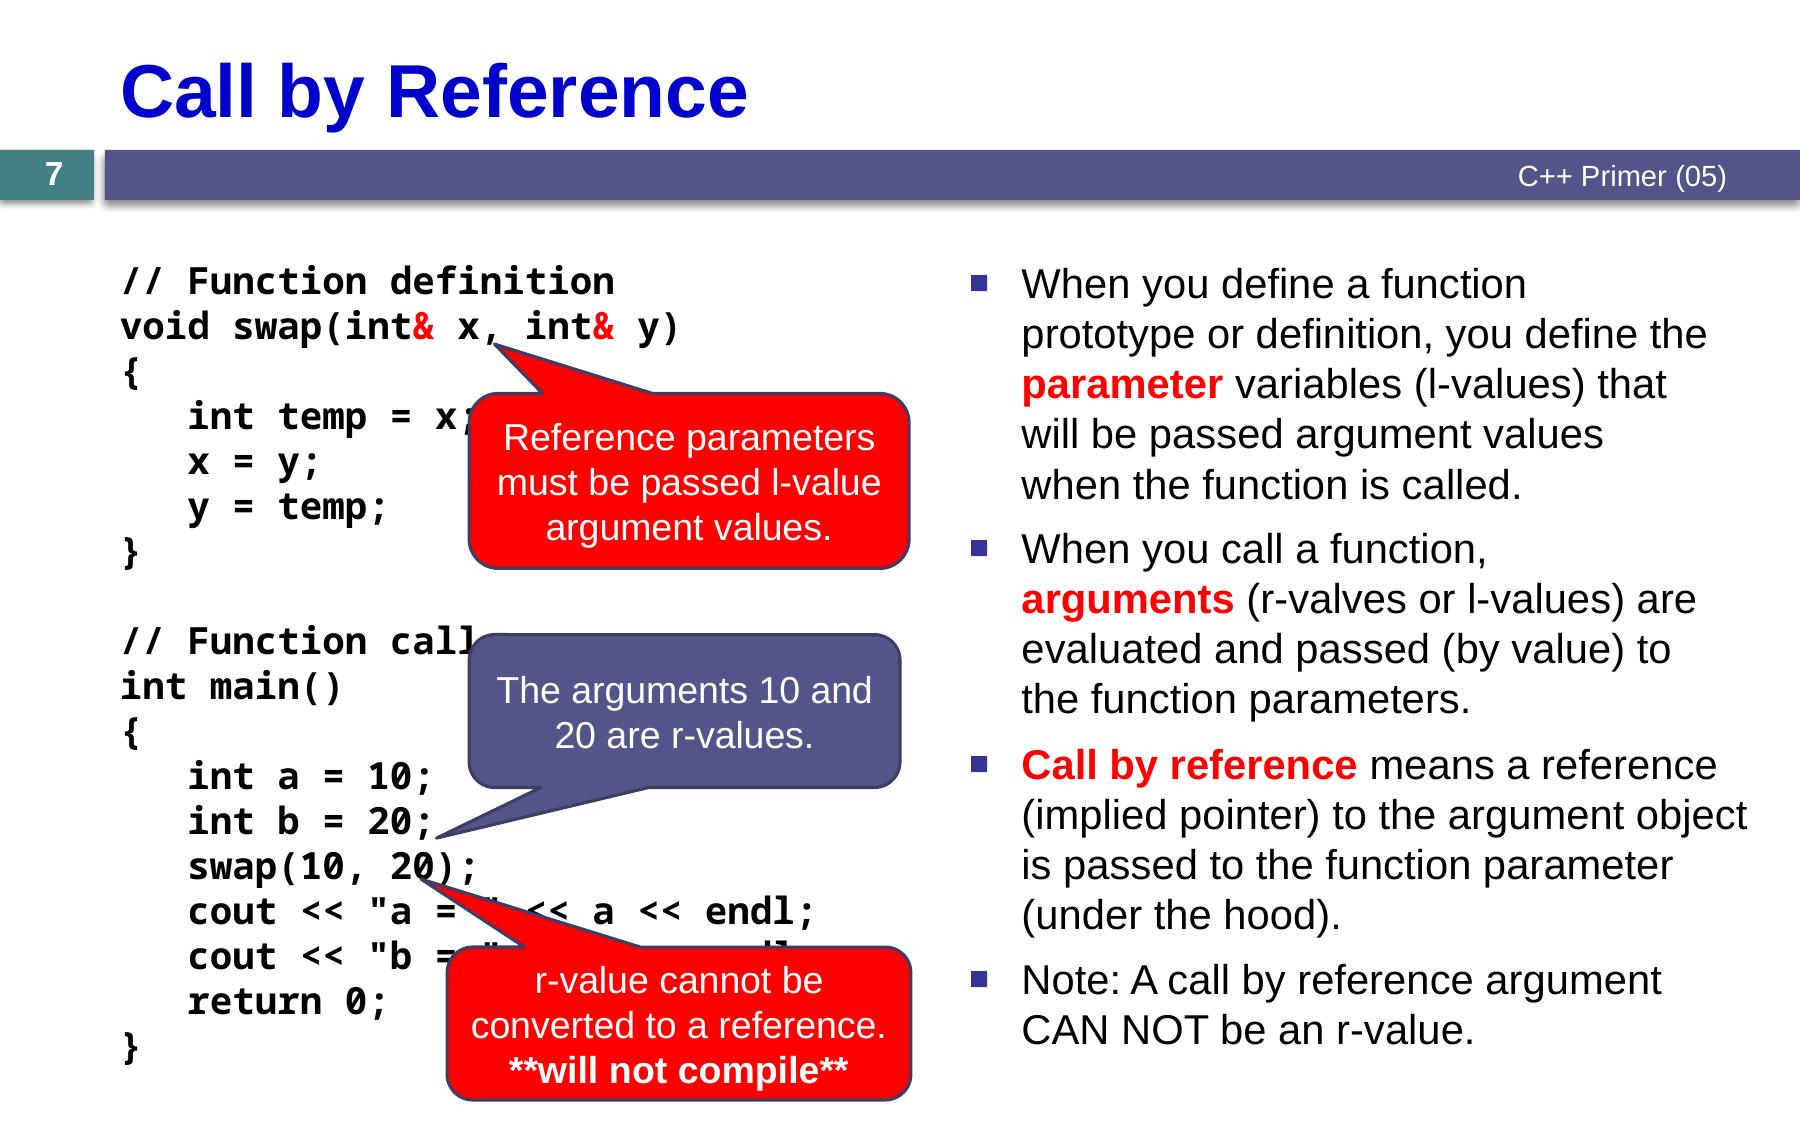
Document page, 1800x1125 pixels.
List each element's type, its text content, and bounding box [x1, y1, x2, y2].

slide_number 7 [0, 149, 108, 195]
title Call by Reference [104, 27, 1743, 148]
text_box // Function definition void swap(int& x, int& y) { int temp = x; x = y; y = temp; } // Function call int main() { int a = 10; int b = 20; swap(10, 20); cout << "a = " << a << endl; cout << "b = " << b << endl; return 0; } [105, 249, 833, 1075]
text_box Call by reference means a reference (implied pointer) to the argument object is passed to the function parameter (under the hood). Note: A call by reference argument CAN NOT be an r-value. [954, 730, 1772, 1083]
footer C++ Primer (05) [925, 149, 1743, 199]
text_box Reference parameters must be passed l-value argument values. [467, 342, 911, 570]
text_box The arguments 10 and 20 are r-values. [435, 632, 902, 840]
text_box When you define a function prototype or definition, you define the parameter variables (l-values) that will be passed argument values when the function is called. When you call a function, arguments (r-valves or l-values) are evaluated and passed (by value) to the function parameters. [954, 249, 1726, 788]
text_box r-value cannot be converted to a reference. **will not compile** [419, 877, 913, 1102]
